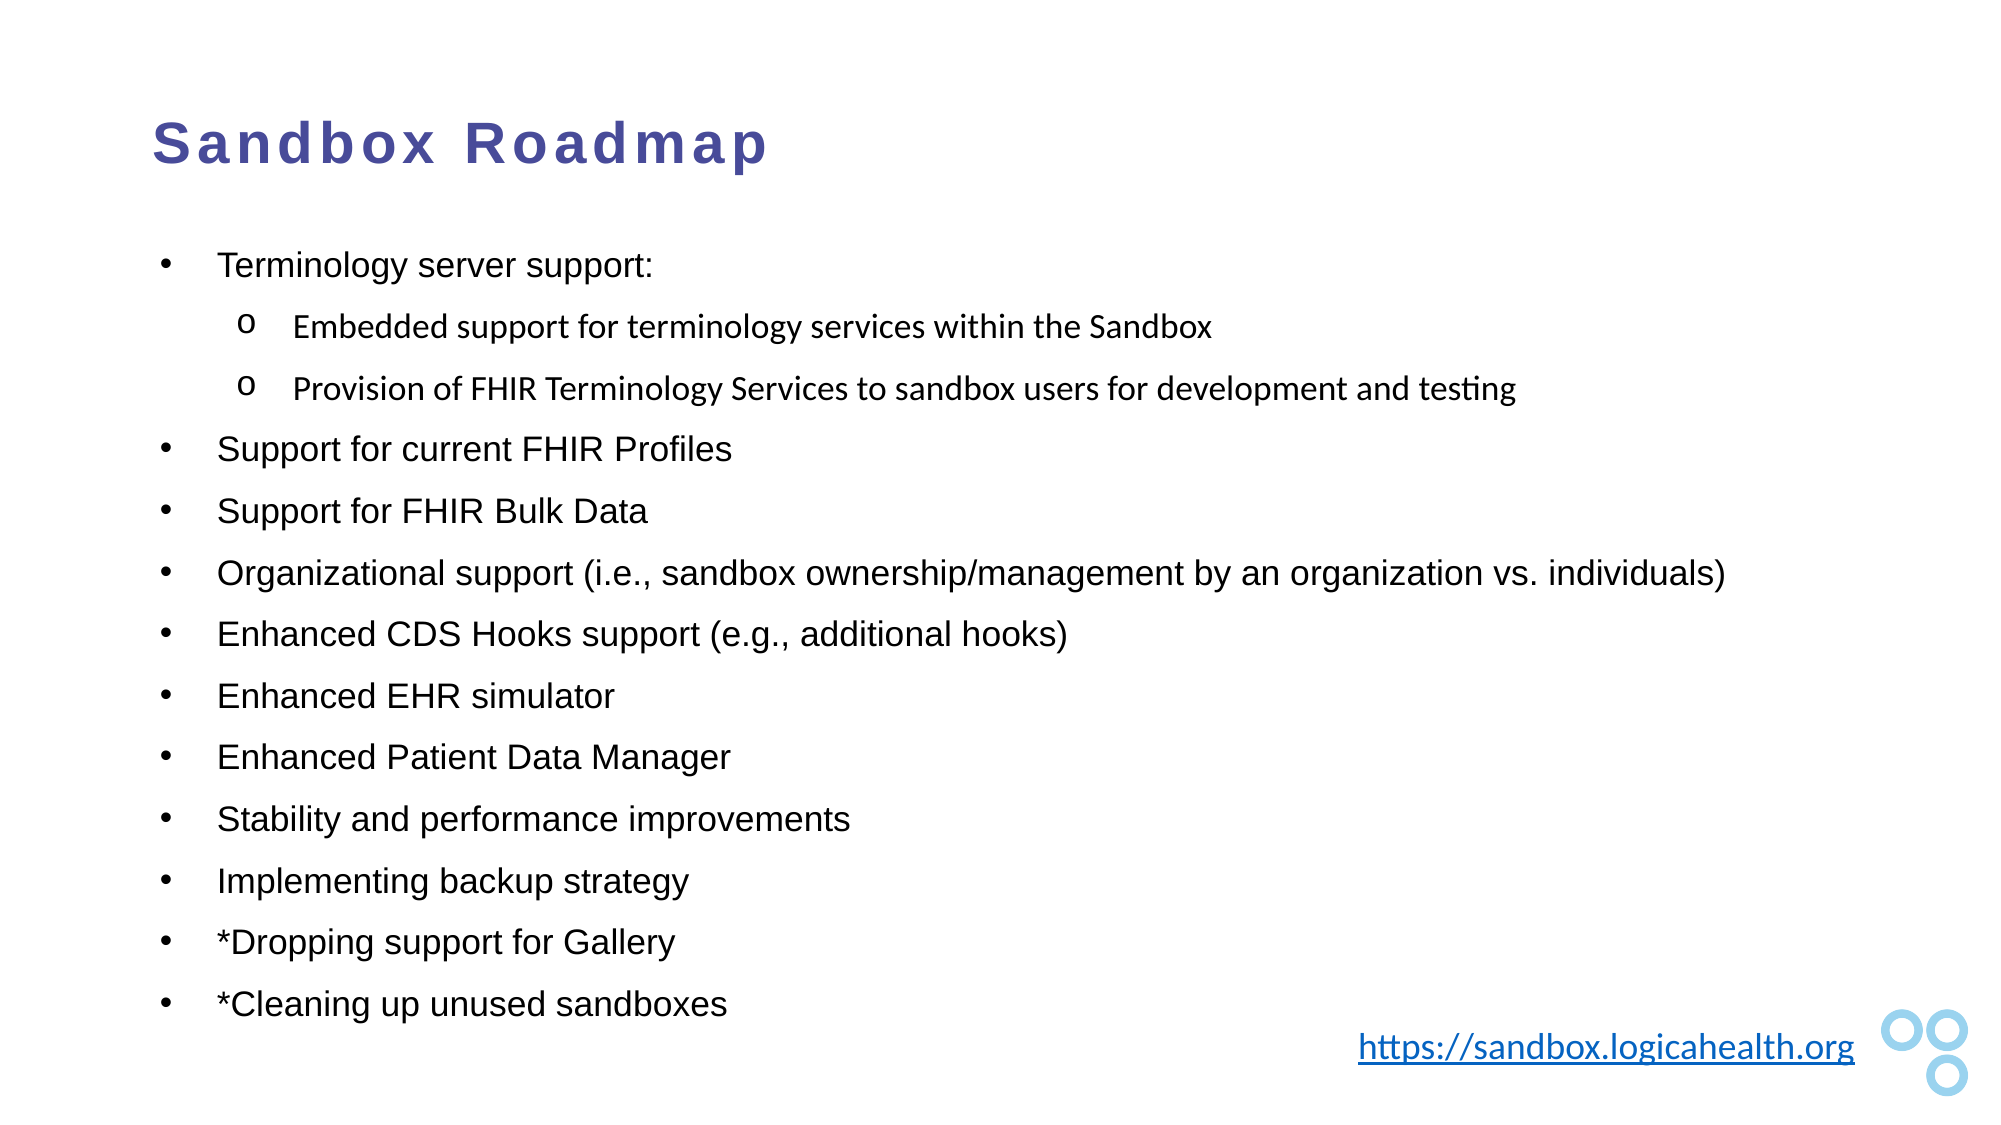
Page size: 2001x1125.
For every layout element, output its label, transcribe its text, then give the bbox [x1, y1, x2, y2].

picture [1874, 1002, 1975, 1103]
list Terminology server support: Embedded support for terminology services within the Sandbox Provision of FHIR Terminology Services to sandbox users for development and testing Support for current FHIR Profiles Support for FHIR Bulk Data Organizational support (i.e., sandbox ownership/management by an organization vs. individuals) Enhanced CDS Hooks support (e.g., additional hooks) Enhanced EHR simulator Enhanced Patient Data Manager Stability and performance improvements Implementing backup strategy *Dropping support for Gallery *Cleaning up unused sandboxes [144, 229, 1870, 1040]
title Sandbox Roadmap [137, 59, 1863, 230]
text_box https://sandbox.logicahealth.org [1226, 1014, 1870, 1075]
